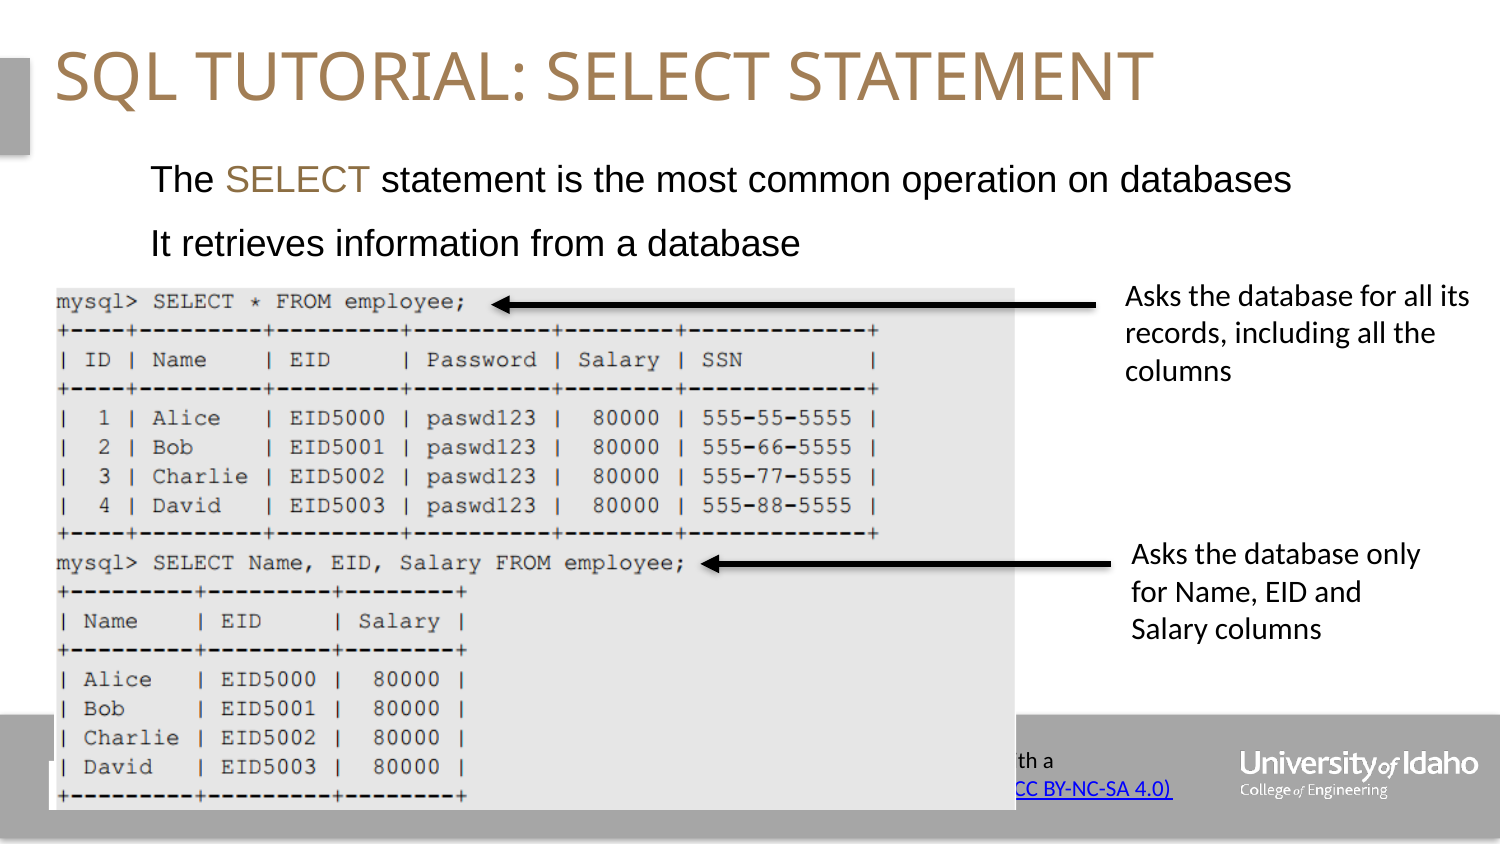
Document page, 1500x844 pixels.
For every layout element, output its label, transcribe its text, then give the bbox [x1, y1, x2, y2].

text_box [53, 267, 1487, 811]
title SQL Tutorial: SELECT Statement [54, 33, 1405, 128]
list The SELECT statement is the most common operation on databases It retrieves information from a database [150, 154, 1405, 266]
